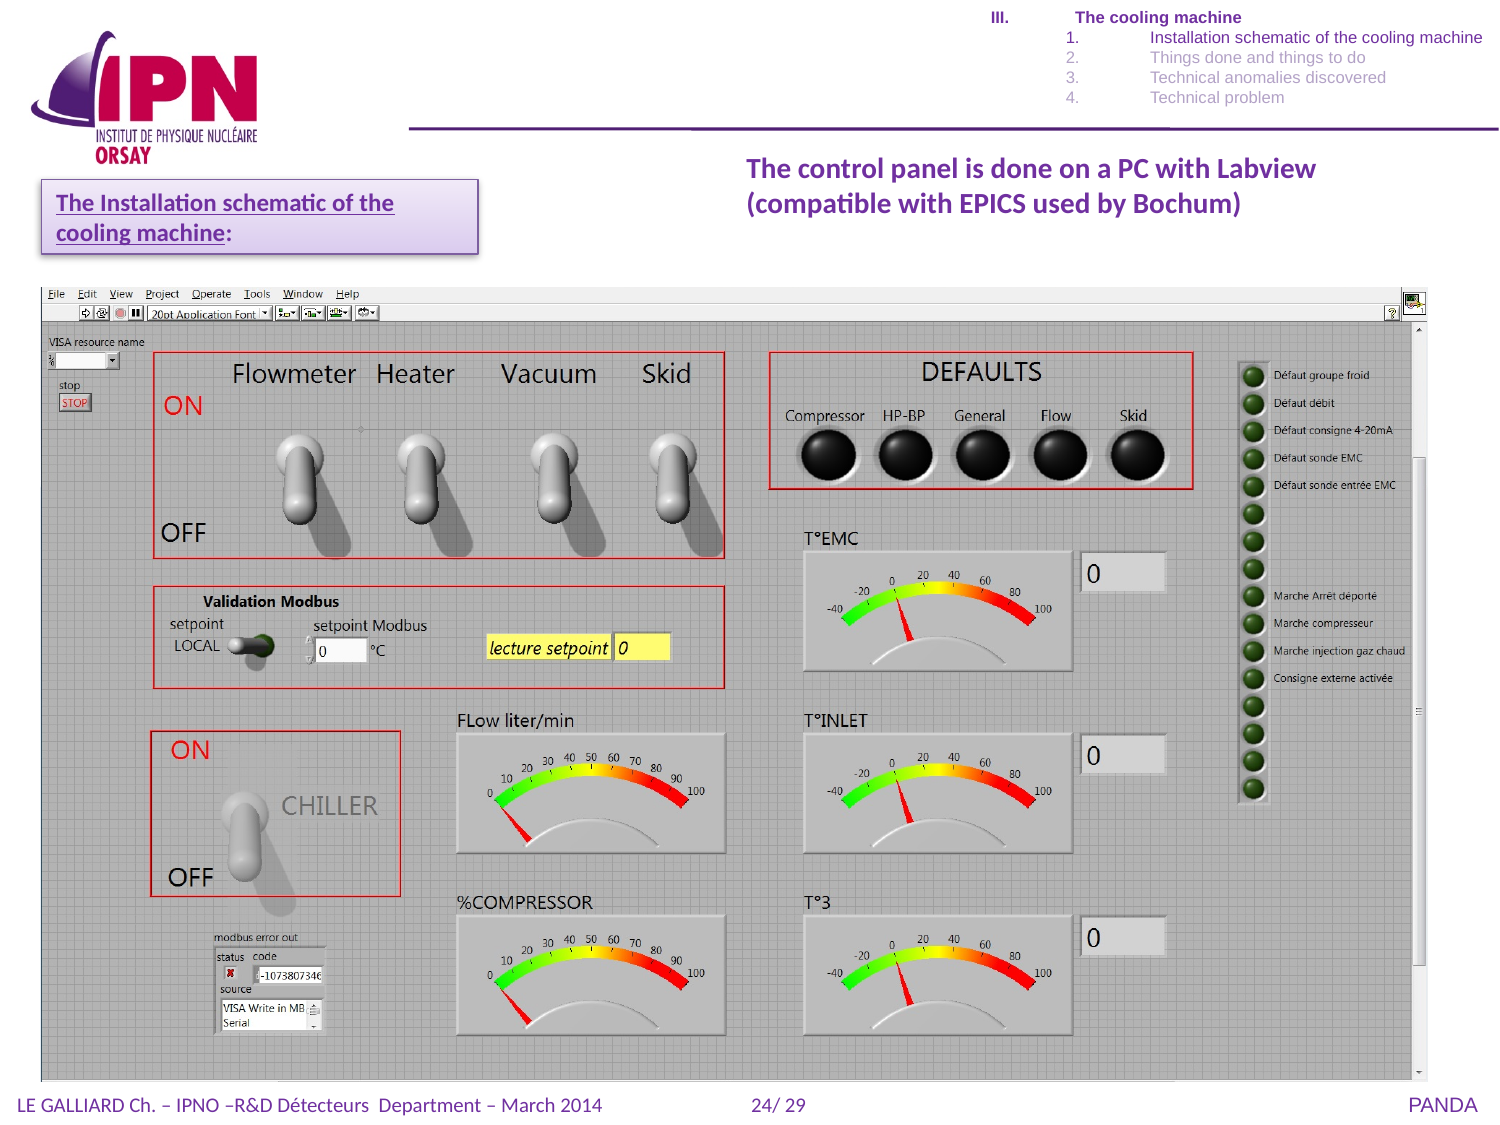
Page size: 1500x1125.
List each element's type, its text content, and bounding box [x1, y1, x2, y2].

text_box The control panel is done on a PC with Labview (compatible with EPICS used by Bochum) [731, 142, 1421, 227]
picture [40, 287, 1428, 1082]
text_box The cooling machine Installation schematic of the cooling machine Things done and things to do Technical anomalies discovered Technical problem [976, 0, 1500, 115]
picture [29, 30, 257, 165]
text_box The Installation schematic of the cooling machine: [41, 179, 479, 255]
